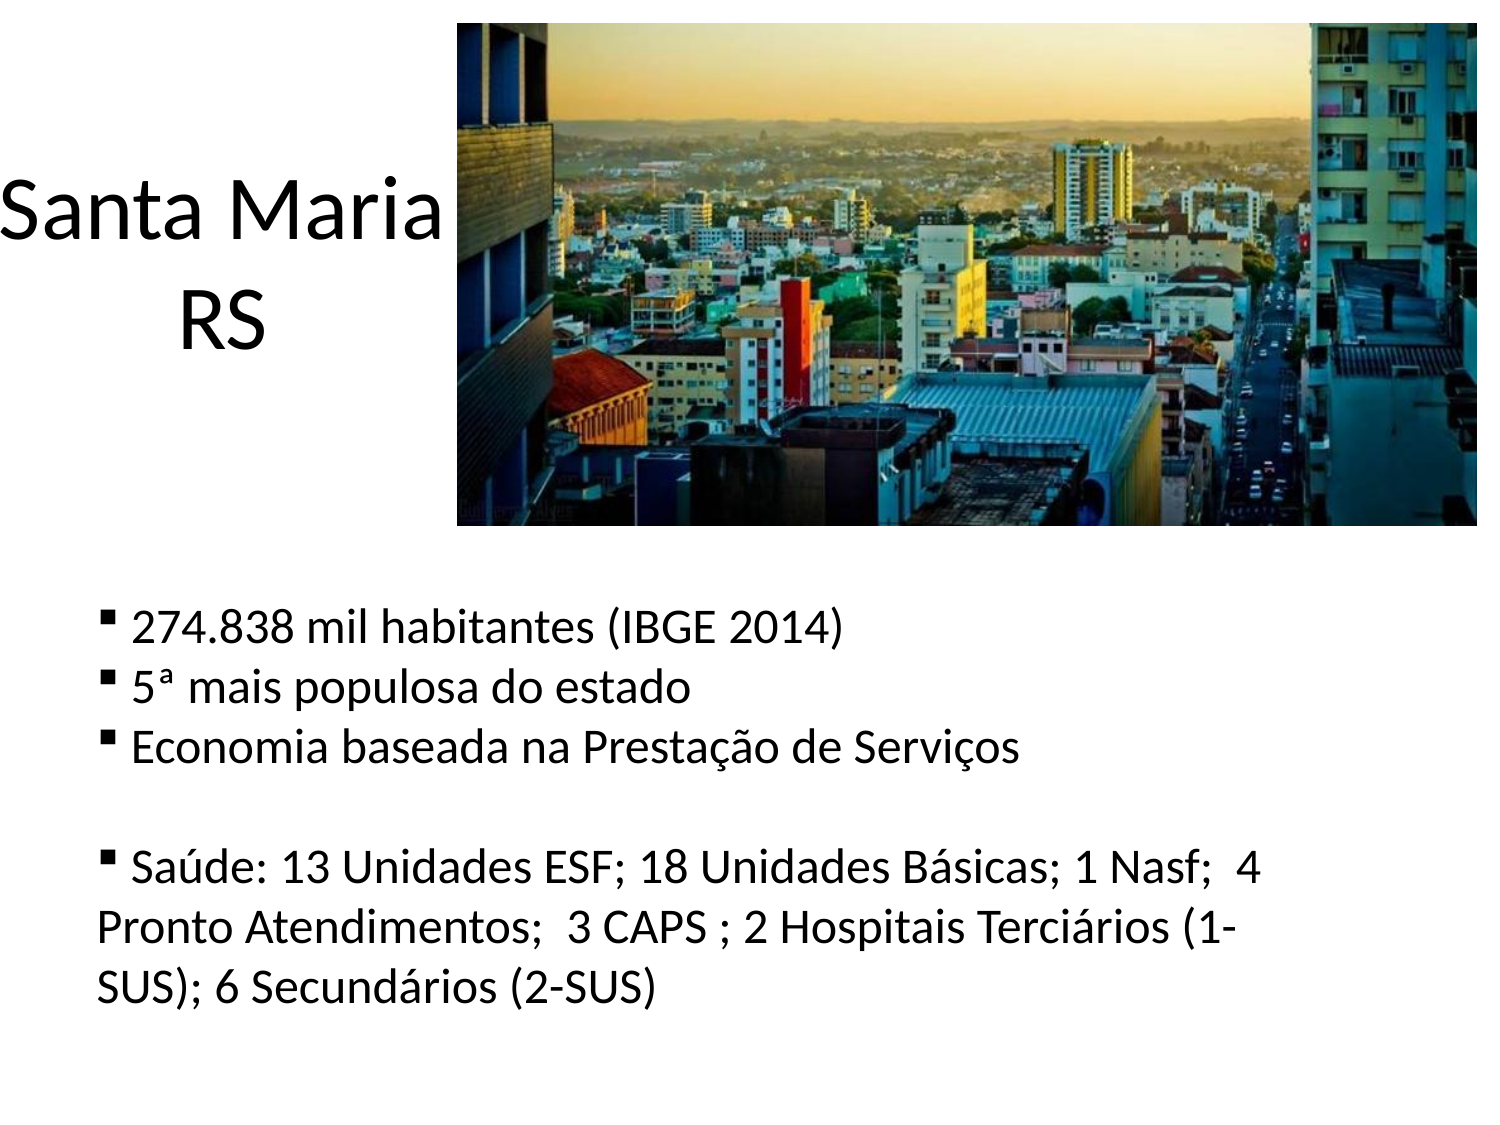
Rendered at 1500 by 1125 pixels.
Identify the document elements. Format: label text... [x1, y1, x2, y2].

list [456, 23, 1477, 526]
text_box 274.838 mil habitantes (IBGE 2014) 5ª mais populosa do estado Economia baseada na Prestação de Serviços Saúde: 13 Unidades ESF; 18 Unidades Básicas; 1 Nasf; 4 Pronto Atendimentos; 3 CAPS ; 2 Hospitais Terciários (1-SUS); 6 Secundários (2-SUS) [81, 585, 1301, 1021]
title Santa Maria RS [0, 70, 451, 446]
